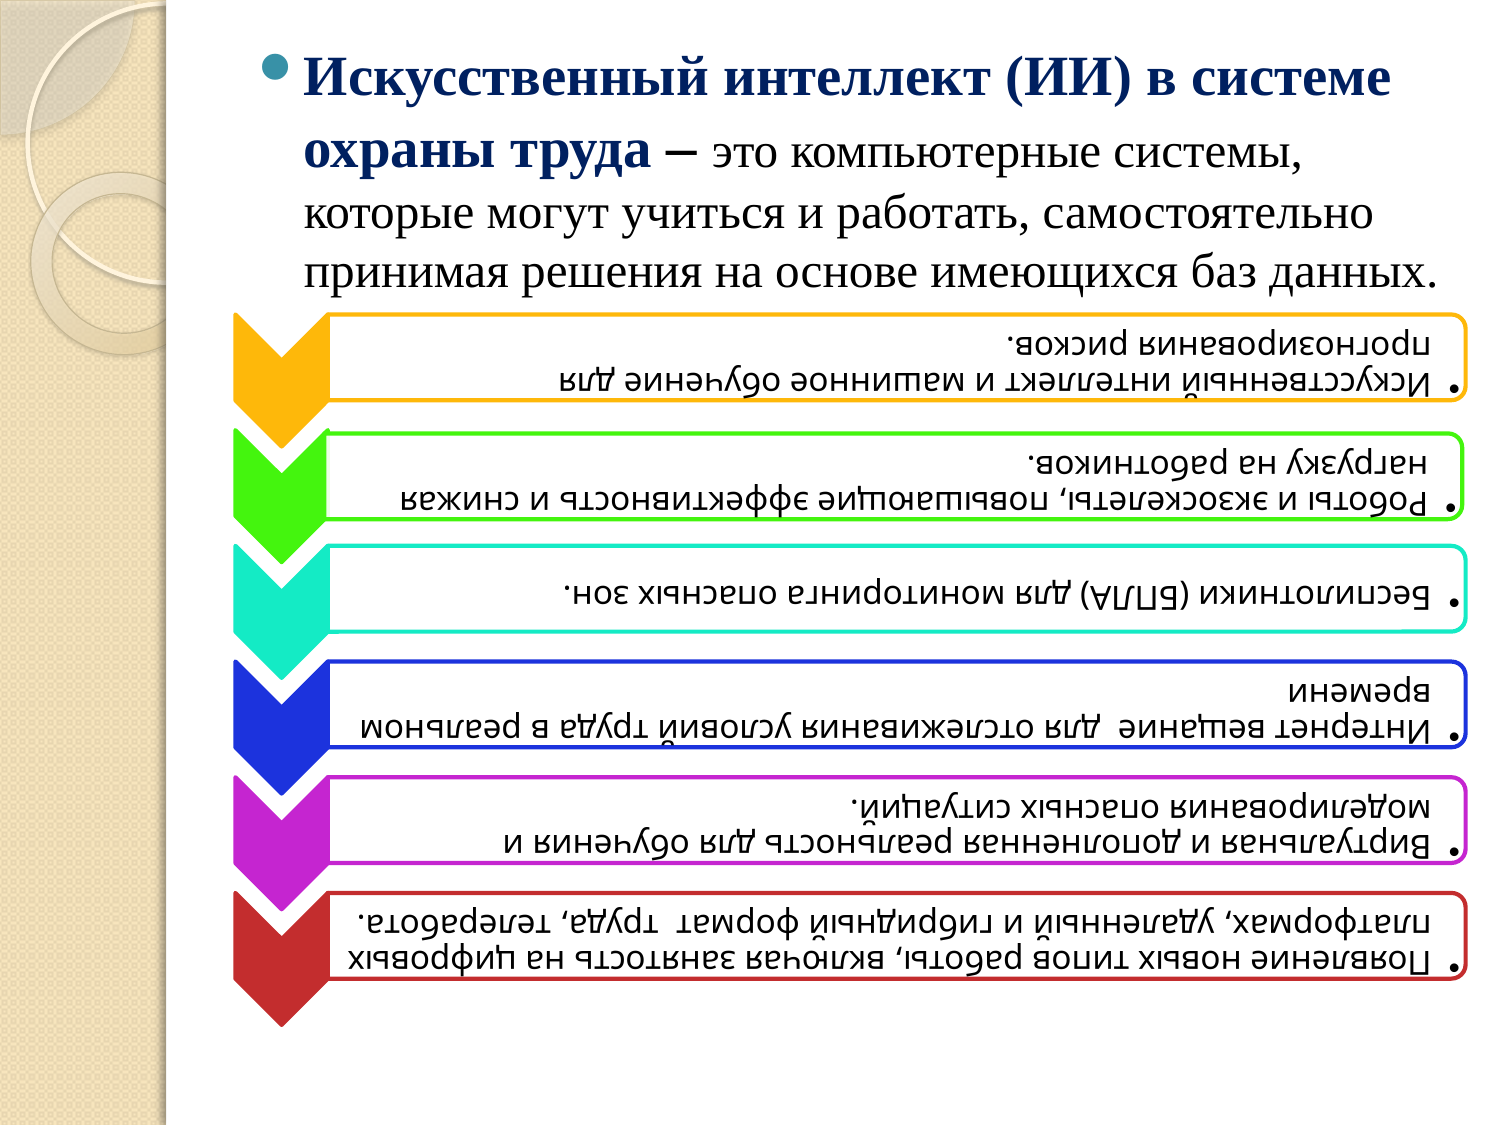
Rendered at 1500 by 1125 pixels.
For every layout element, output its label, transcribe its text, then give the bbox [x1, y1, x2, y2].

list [235, 314, 1466, 1026]
text_box Искусственный интеллект (ИИ) в системе охраны труда – это компьютерные системы, которые могут учиться и работать, самостоятельно принимая решения на основе имеющихся баз данных. [230, 30, 1461, 315]
